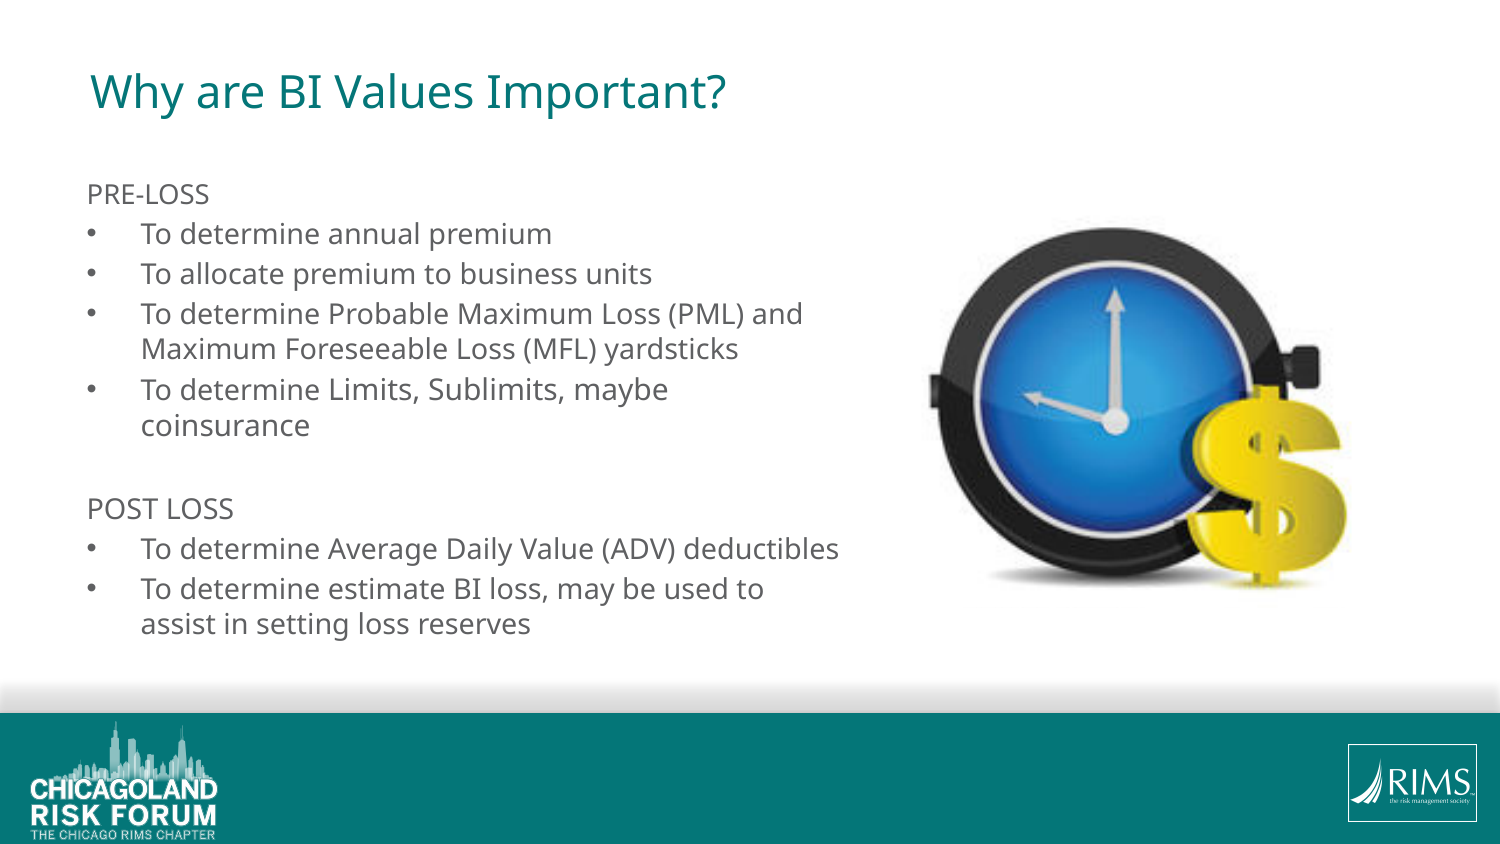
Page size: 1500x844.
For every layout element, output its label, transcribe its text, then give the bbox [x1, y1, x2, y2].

picture [29, 721, 219, 842]
list PRE-LOSS To determine annual premium To allocate premium to business units To determine Probable Maximum Loss (PML) and Maximum Foreseeable Loss (MFL) yardsticks To determine Limits, Sublimits, maybe coinsurance POST LOSS To determine Average Daily Value (ADV) deductibles To determine estimate BI loss, may be used to assist in setting loss reserves [71, 147, 859, 669]
title Why are BI Values Important? [75, 55, 1425, 197]
picture [1348, 744, 1477, 822]
picture [885, 198, 1429, 608]
